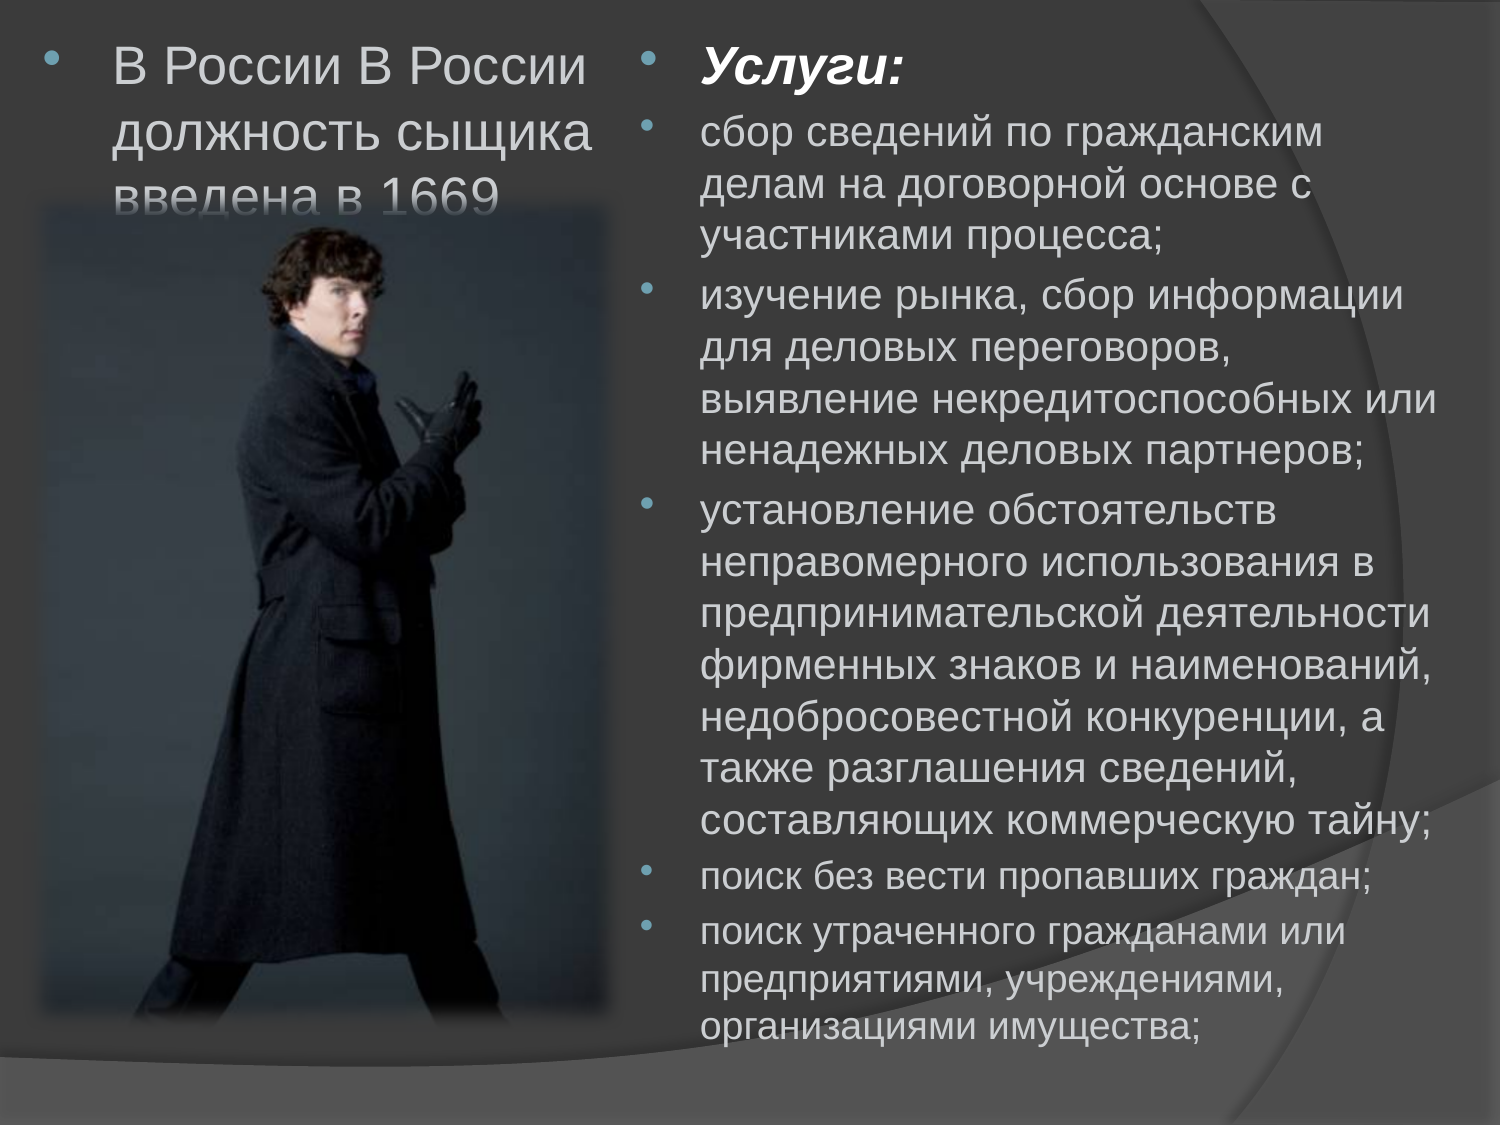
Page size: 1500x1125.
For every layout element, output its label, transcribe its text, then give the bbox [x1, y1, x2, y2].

list Услуги: сбор сведений по гражданским делам на договорной основе с участниками процесса; изучение рынка, сбор информации для деловых переговоров, выявление некредитоспособных или ненадежных деловых партнеров; установление обстоятельств неправомерного использования в предпринимательской деятельности фирменных знаков и наименований, недобросовестной конкуренции, а также разглашения сведений, составляющих коммерческую тайну; поиск без вести пропавших граждан; поиск утраченного гражданами или предприятиями, учреждениями, организациями имущества; [621, 23, 1454, 1125]
list В России В России должность сыщика введена в 1669 году. [23, 23, 621, 178]
picture [23, 187, 626, 1032]
